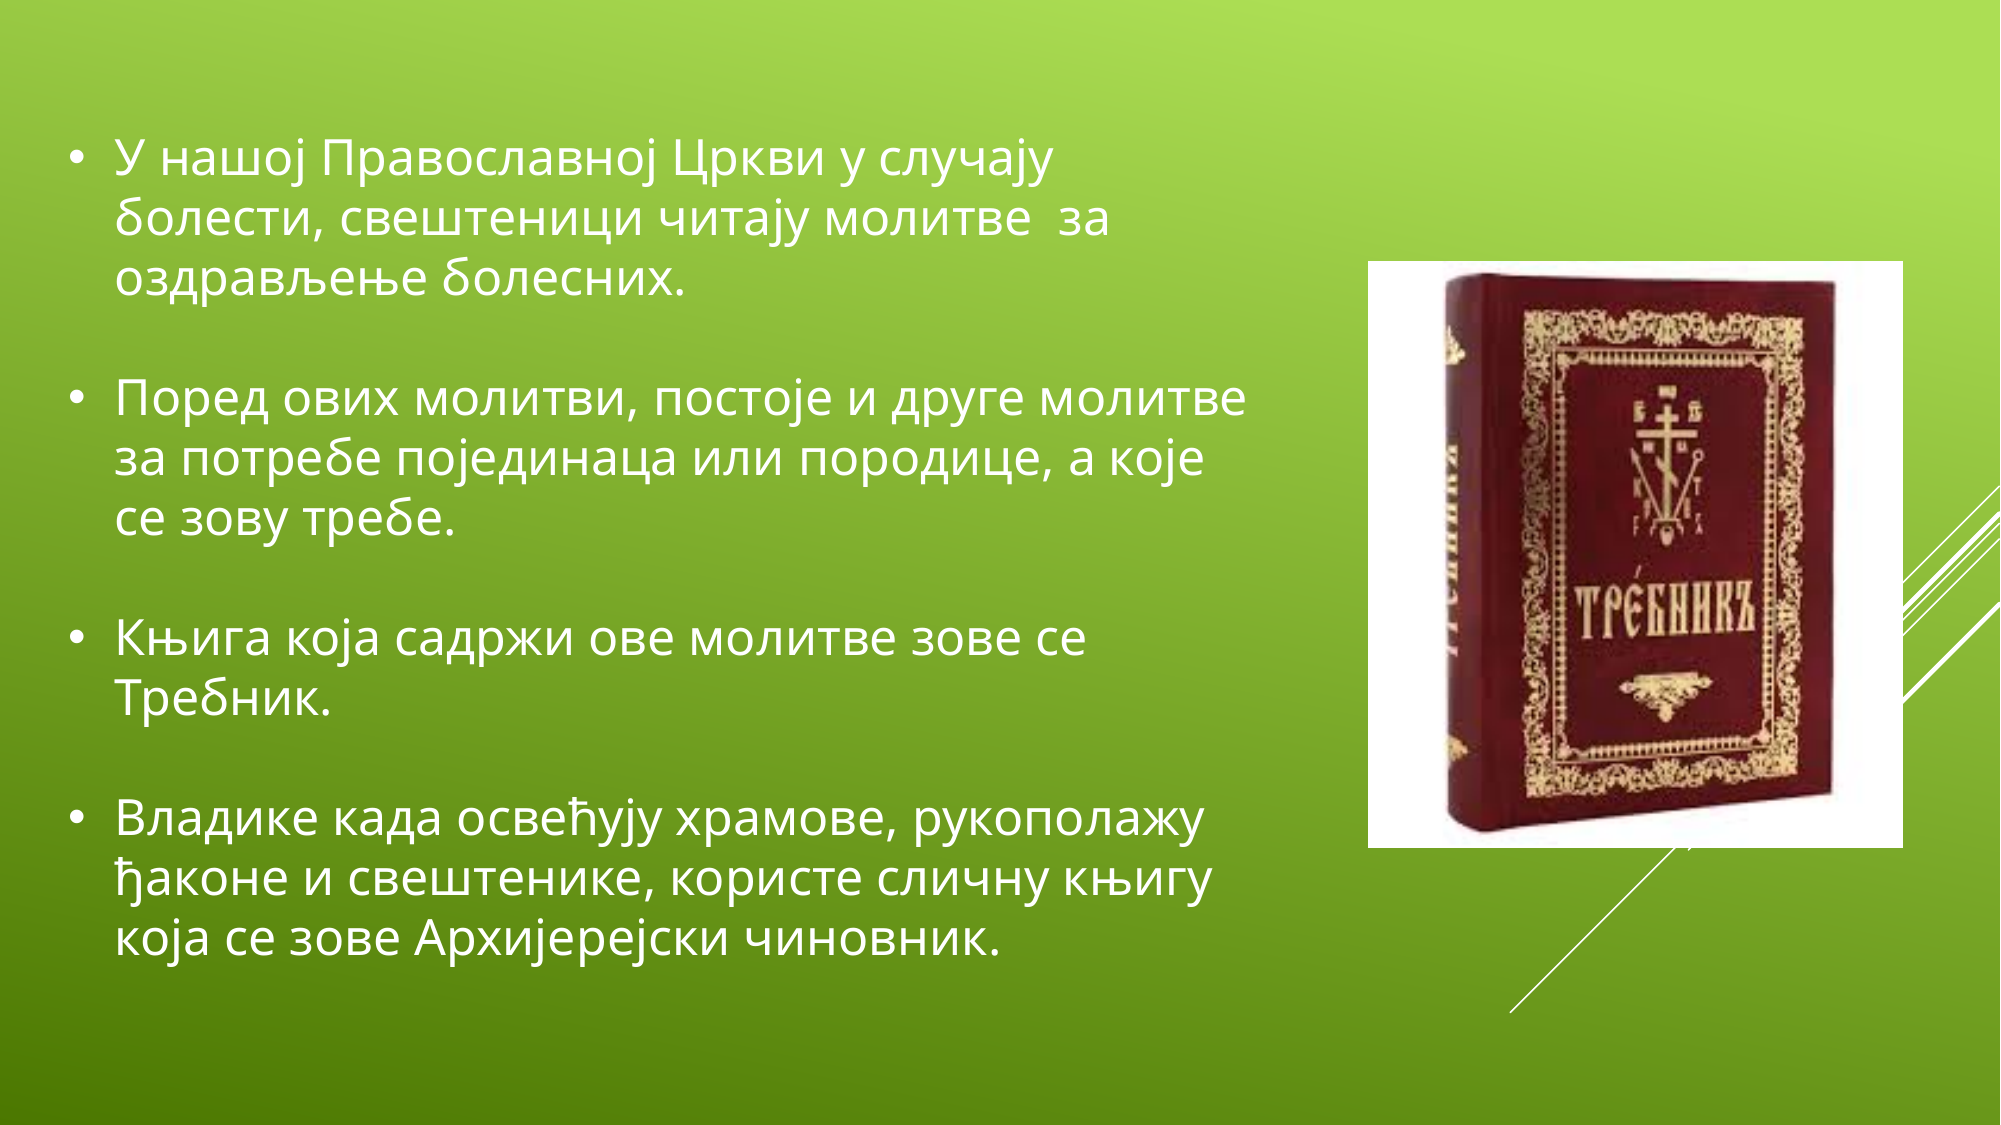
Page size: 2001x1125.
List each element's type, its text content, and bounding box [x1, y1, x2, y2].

picture [1368, 261, 1904, 849]
text_box У нашој Православној Цркви у случају болести, свештеници читају молитве за оздрављење болесних. Поред ових молитви, постоје и друге молитве за потребе појединаца или породице, а које се зову требе. Књига која садржи ове молитве зове се Требник. Владике када освећују храмове, рукополажу ђаконе и свештенике, користе сличну књигу која се зове Архијерејски чиновник. [53, 118, 1286, 974]
